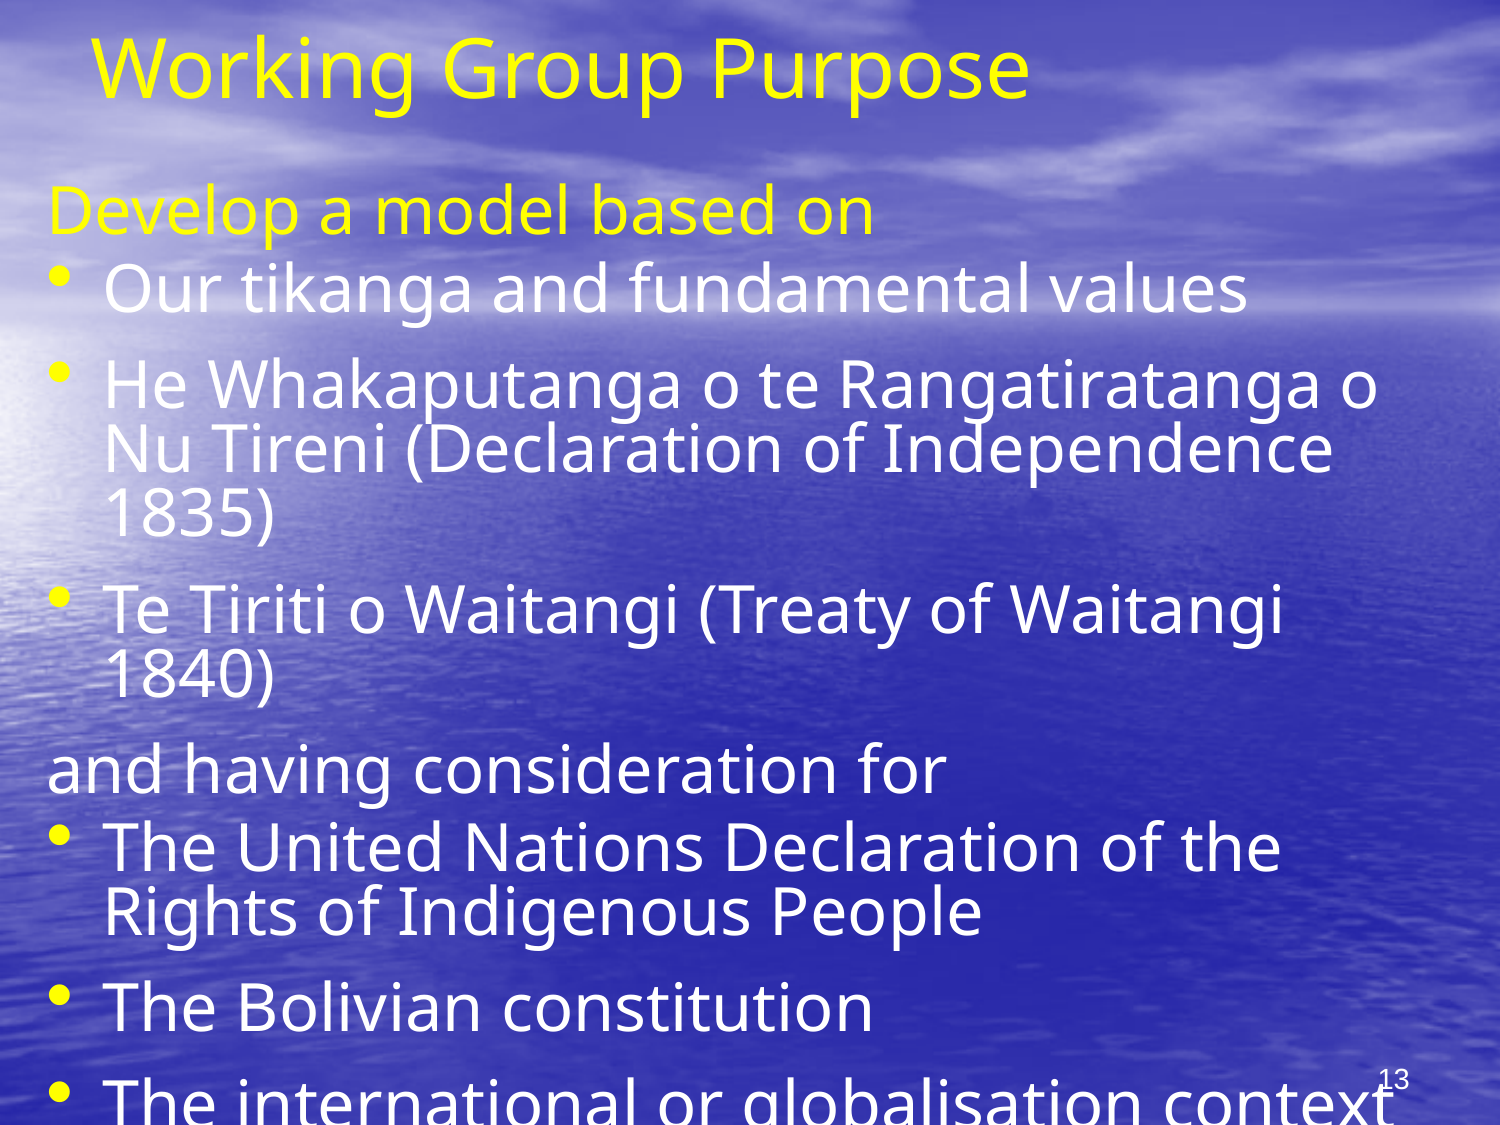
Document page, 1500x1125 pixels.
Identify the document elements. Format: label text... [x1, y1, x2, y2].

title Working Group Purpose [74, 0, 1426, 132]
slide_number 13 [1074, 1074, 1426, 1103]
list Develop a model based on Our tikanga and fundamental values He Whakaputanga o te Rangatiratanga o Nu Tireni (Declaration of Independence 1835) Te Tiriti o Waitangi (Treaty of Waitangi 1840) and having consideration for The United Nations Declaration of the Rights of Indigenous People The Bolivian constitution The international or globalisation context [30, 160, 1469, 1074]
